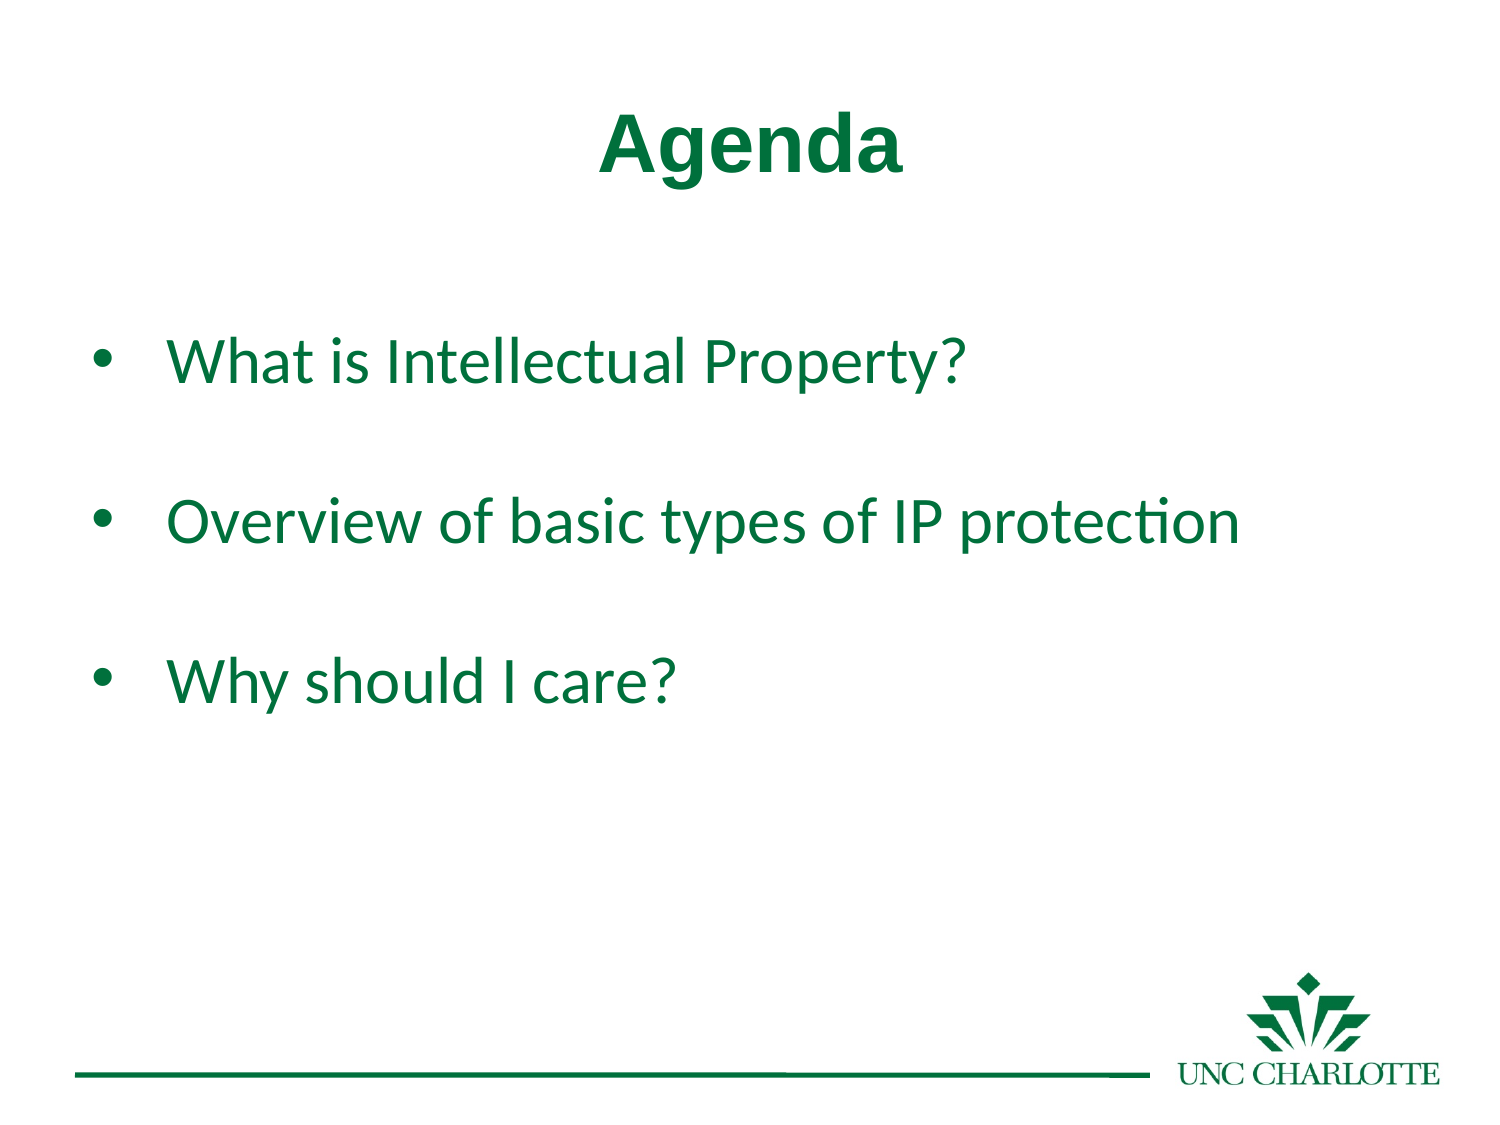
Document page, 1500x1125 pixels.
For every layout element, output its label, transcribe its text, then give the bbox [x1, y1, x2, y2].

text_box What is Intellectual Property? Overview of basic types of IP protection Why should I care? [76, 309, 1424, 805]
picture [1175, 969, 1444, 1089]
title Agenda [0, 45, 1500, 233]
